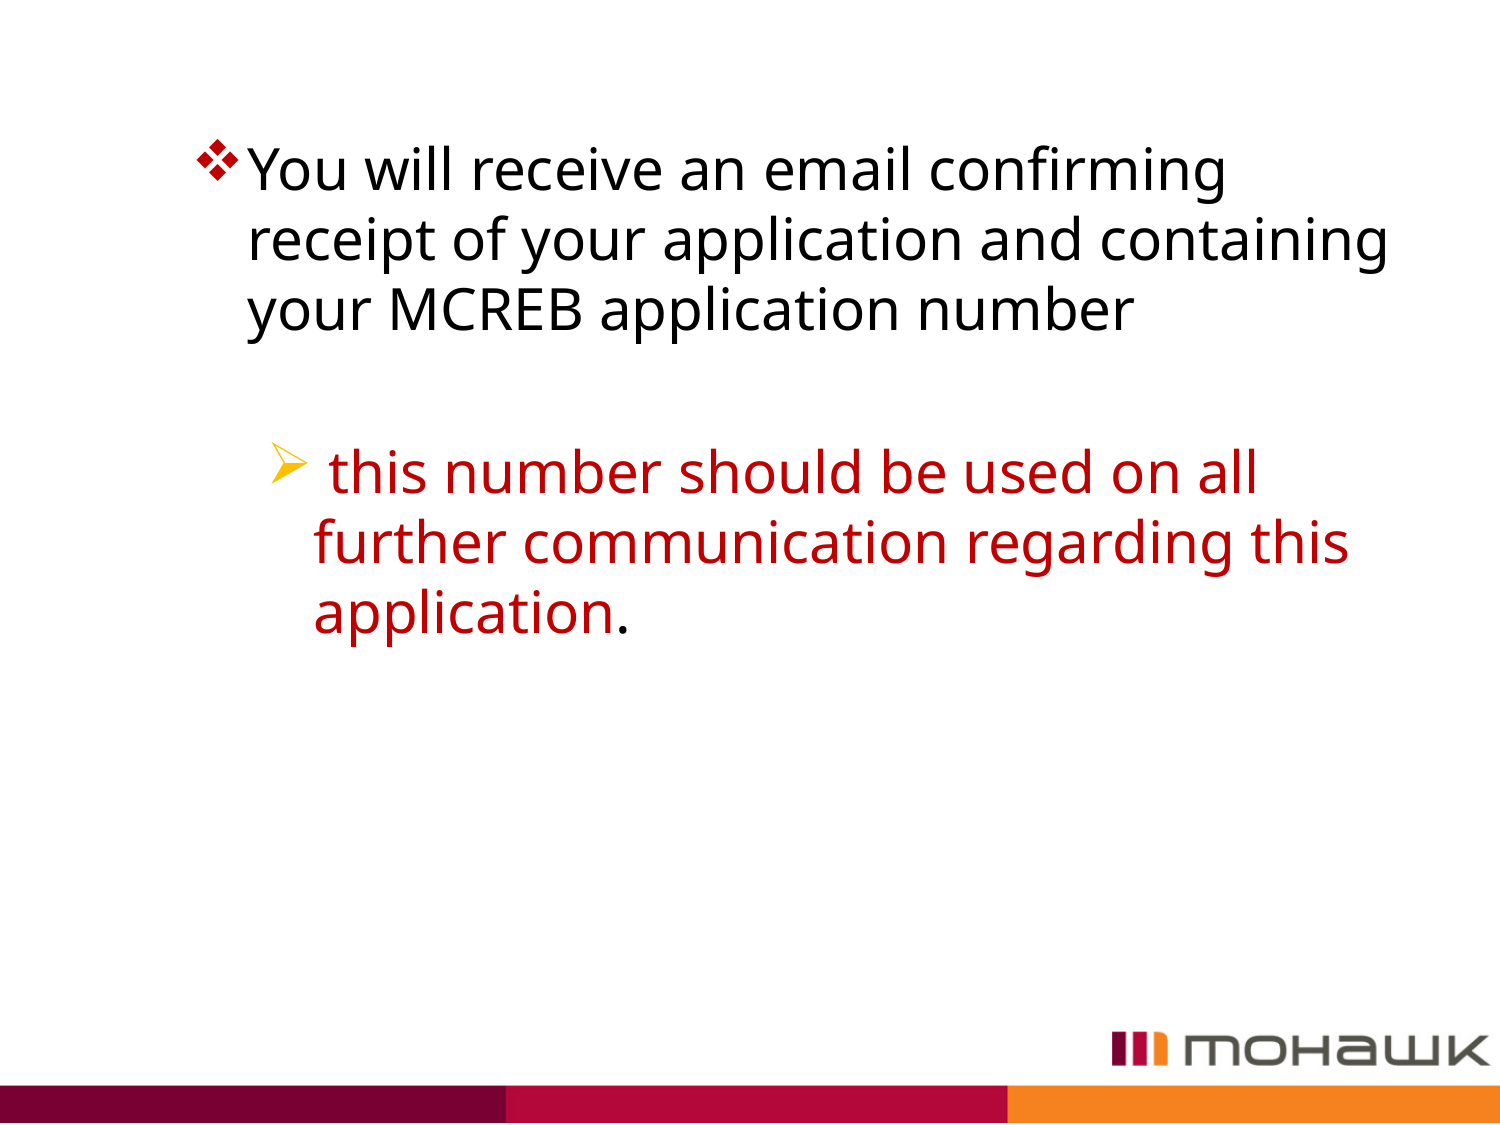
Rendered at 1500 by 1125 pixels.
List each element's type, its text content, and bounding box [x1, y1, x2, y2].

list You will receive an email confirming receipt of your application and containing your MCREB application number this number should be used on all further communication regarding this application. [176, 125, 1416, 867]
picture [0, 2, 1500, 1123]
